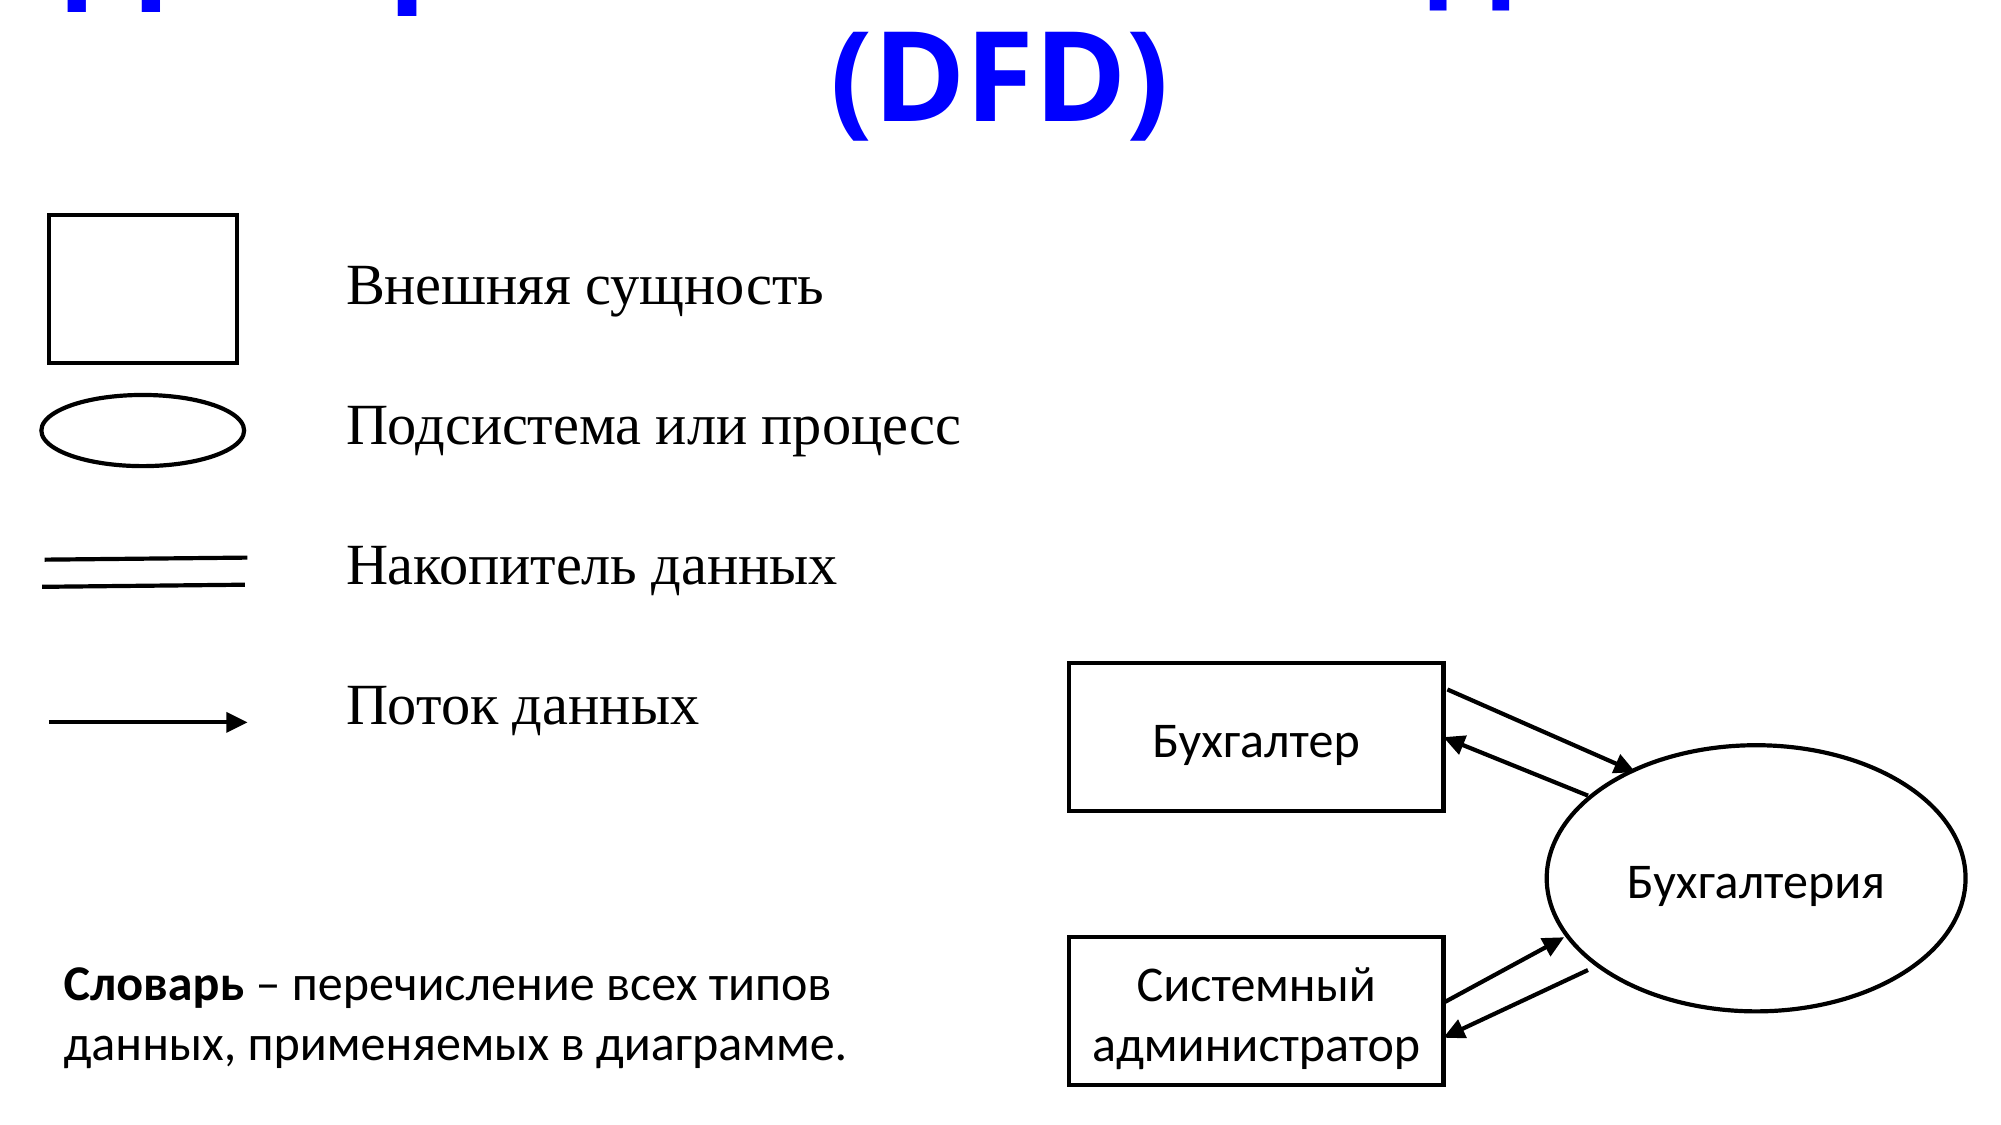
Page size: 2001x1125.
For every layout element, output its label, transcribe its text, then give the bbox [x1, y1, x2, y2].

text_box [1443, 737, 1588, 796]
text_box Системный администратор [1068, 936, 1445, 1086]
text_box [1447, 689, 1636, 773]
text_box Бухгалтерия [1545, 744, 1967, 1013]
text_box [48, 214, 238, 364]
text_box Внешняя сущность Подсистема или процесс Накопитель данных Поток данных [331, 238, 977, 744]
text_box Бухгалтер [1068, 662, 1445, 812]
text_box Словарь – перечисление всех типов данных, применяемых в диаграмме. [48, 943, 981, 1078]
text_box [1443, 937, 1564, 970]
title Диаграмма потоков данных (DFD) [0, 0, 2000, 157]
text_box [40, 393, 246, 468]
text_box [1443, 970, 1588, 1038]
